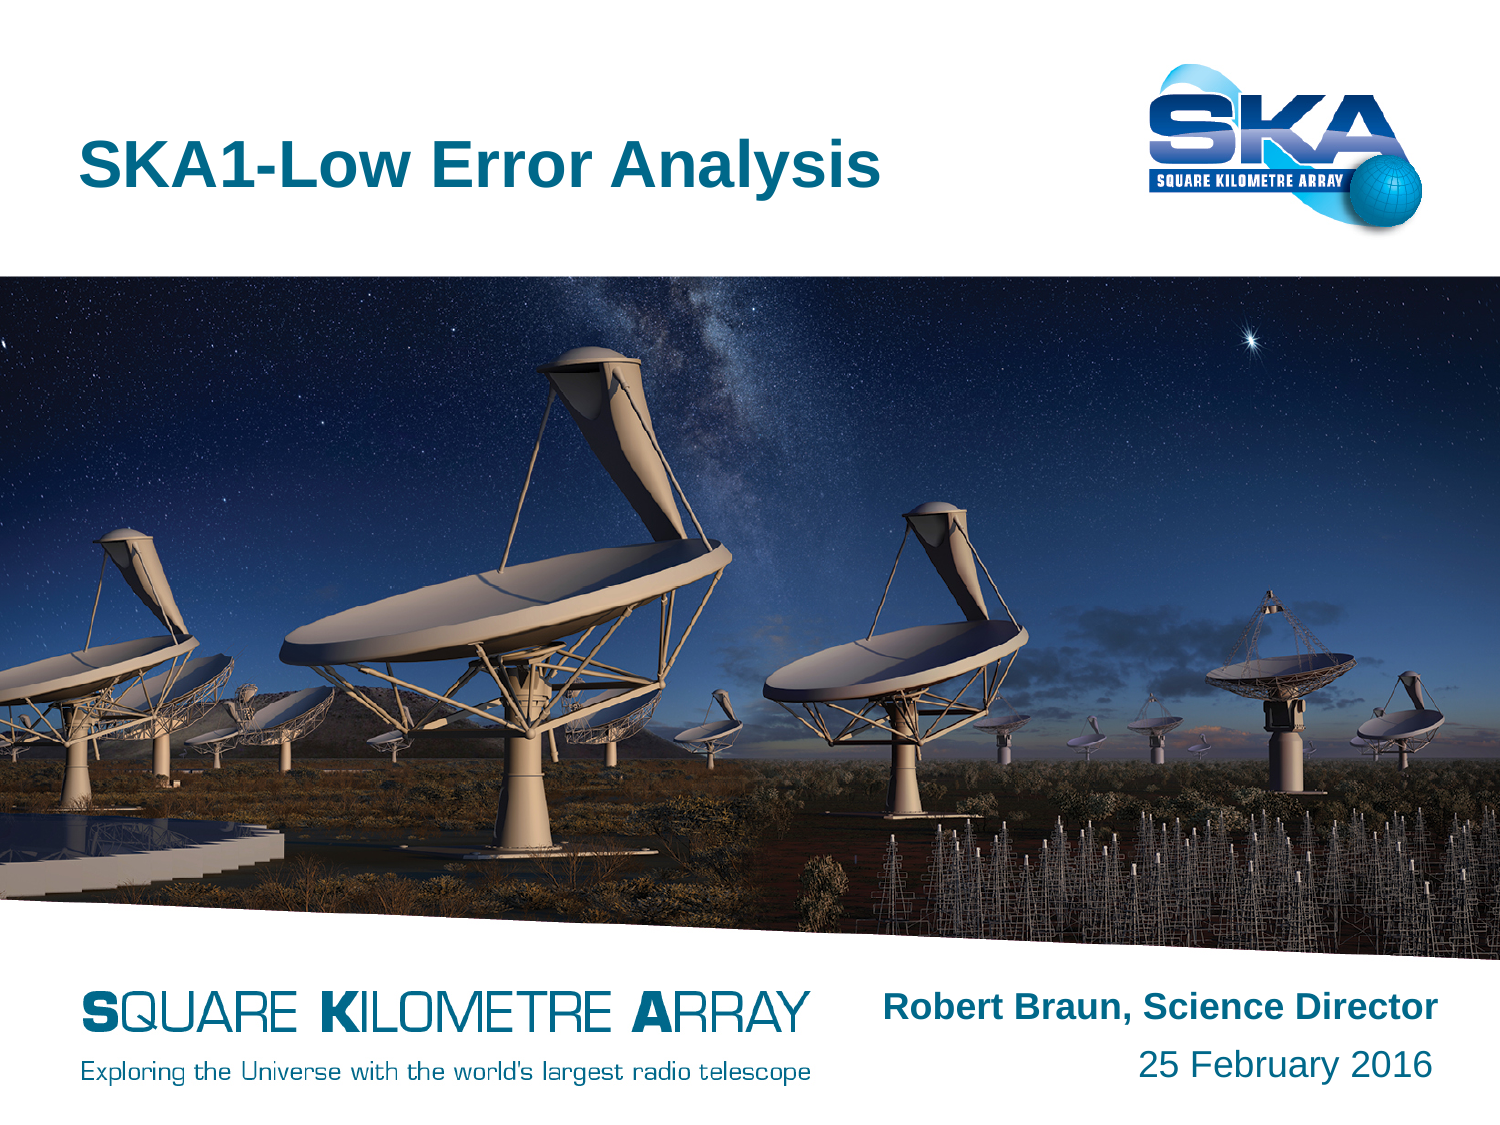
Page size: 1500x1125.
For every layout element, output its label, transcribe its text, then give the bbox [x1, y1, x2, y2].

picture [0, 0, 1500, 1125]
list Robert Braun, Science Director [862, 954, 1454, 1058]
list 25 February 2016 [885, 1035, 1449, 1094]
list SKA1-Low Error Analysis [63, 68, 1025, 260]
